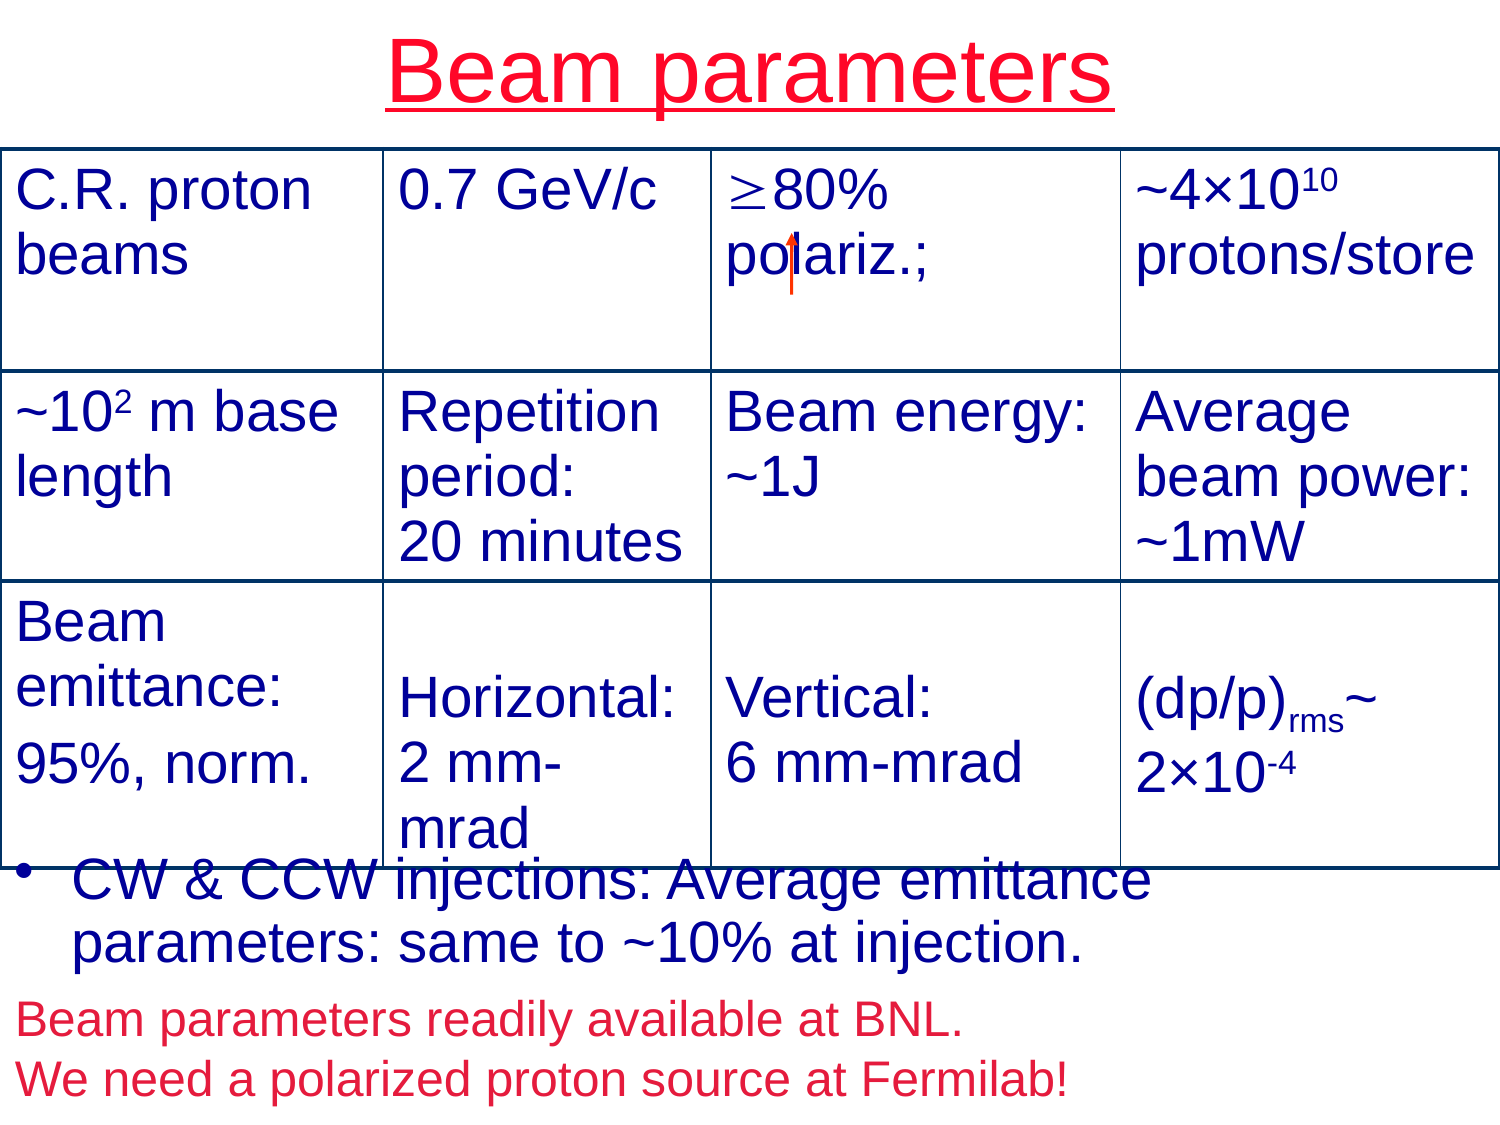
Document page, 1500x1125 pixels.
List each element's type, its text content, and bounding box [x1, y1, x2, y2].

text_box Beam parameters readily available at BNL. We need a polarized proton source at Fermilab! [0, 979, 1096, 1114]
table_header C.R. proton beams [2, 151, 382, 369]
table_cell Beam energy: ~1J [712, 373, 1120, 579]
table_cell Vertical: 6 mm-mrad [712, 583, 1120, 842]
text_box [785, 233, 798, 295]
table_header 80% polariz.; [712, 151, 1120, 369]
table_cell Average beam power: ~1mW [1121, 373, 1498, 579]
table_cell Beam emittance: 95%, norm. [2, 583, 382, 842]
table_header ~4×1010 protons/store [1121, 151, 1498, 369]
table_cell (dp/p)rms~ 2×10-4 [1121, 583, 1498, 866]
text_box CW & CCW injections: Average emittance parameters: same to ~10% at injection. [0, 842, 1453, 1062]
table_cell ~102 m base length [2, 373, 382, 579]
table_cell Horizontal: 2 mm-mrad [384, 583, 710, 842]
table_cell Repetition period: 20 minutes [384, 373, 710, 579]
table_header 0.7 GeV/c [384, 151, 710, 369]
title Beam parameters [0, 16, 1500, 116]
